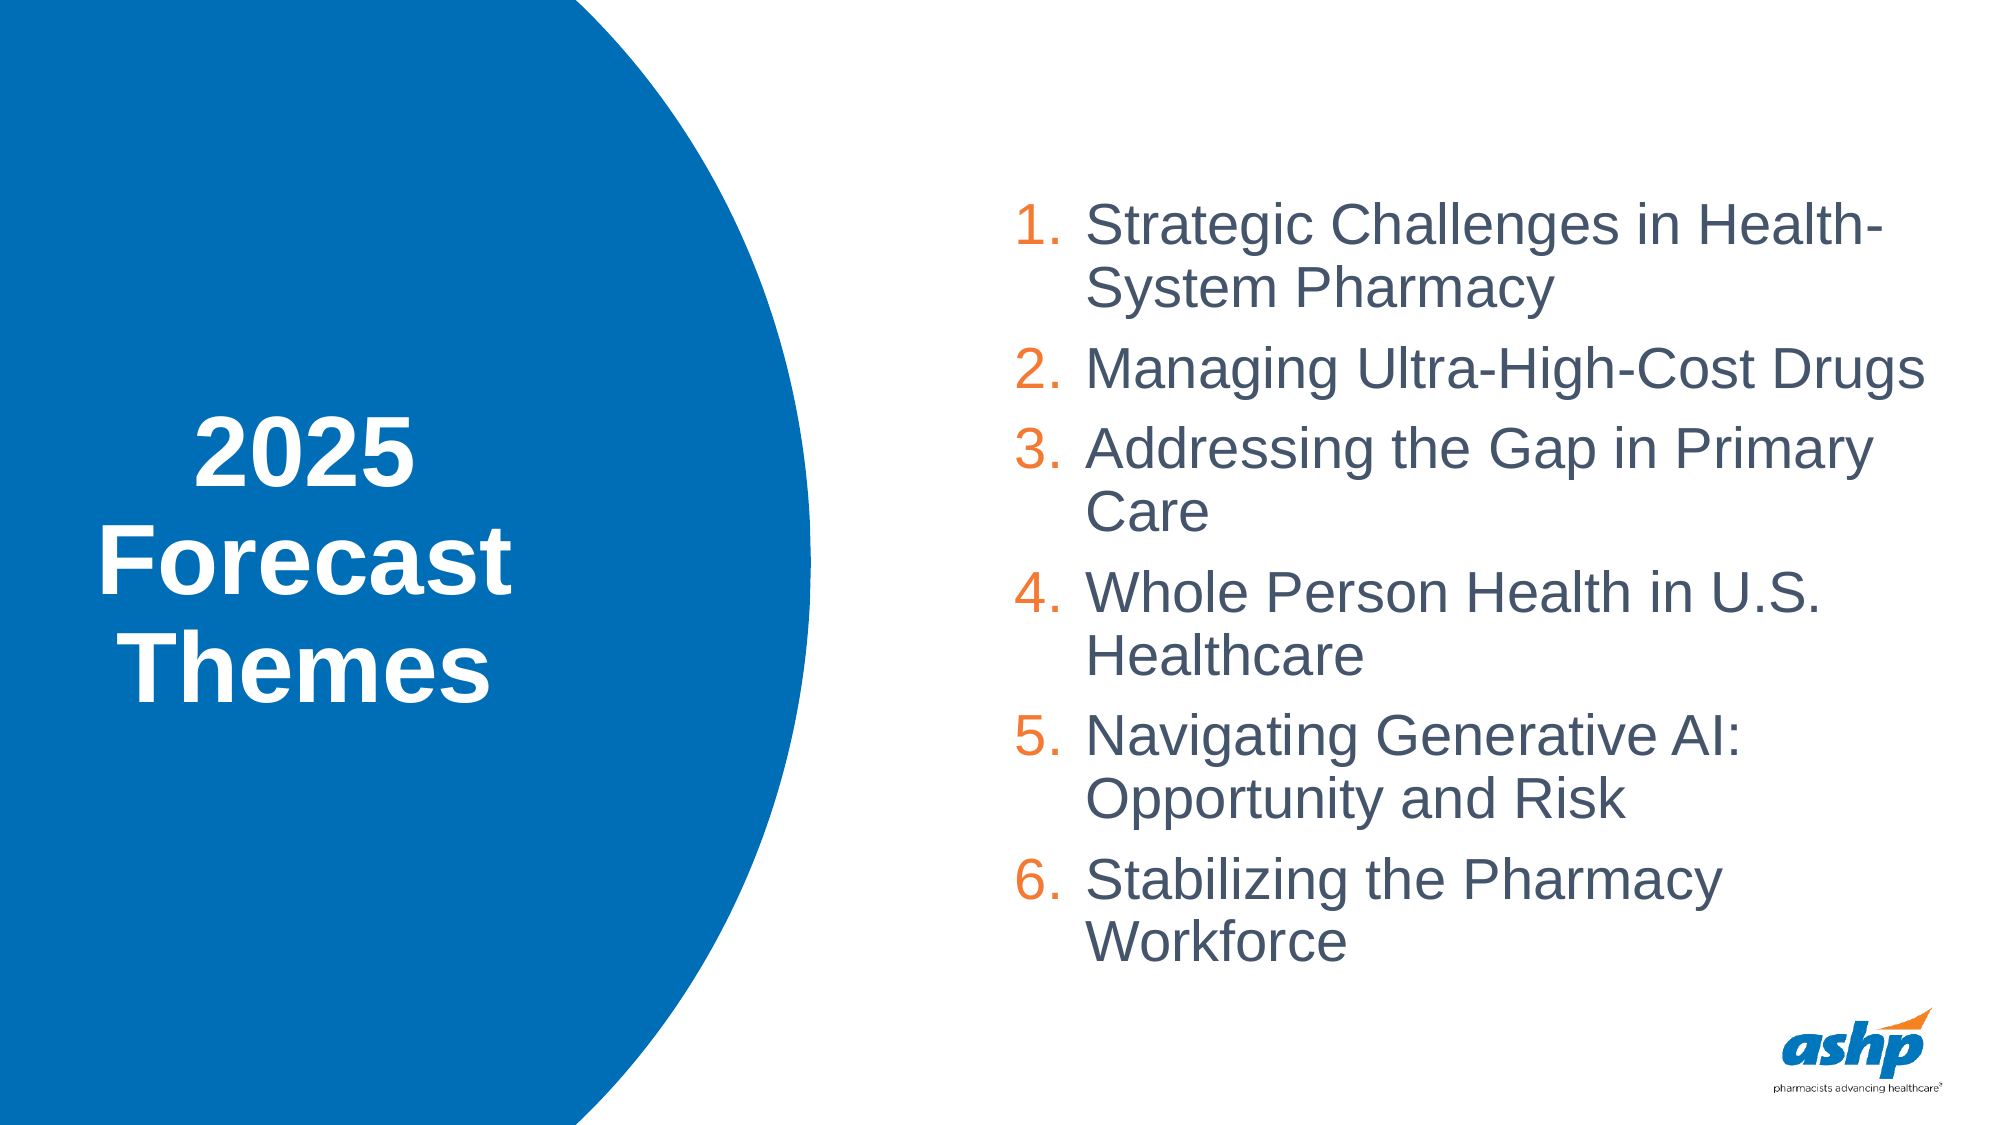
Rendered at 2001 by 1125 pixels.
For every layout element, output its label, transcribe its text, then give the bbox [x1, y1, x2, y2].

picture [591, 752, 847, 1008]
list Strategic Challenges in Health-System Pharmacy Managing Ultra-High-Cost Drugs Addressing the Gap in Primary Care Whole Person Health in U.S. Healthcare Navigating Generative AI: Opportunity and Risk Stabilizing the Pharmacy Workforce [999, 161, 1947, 1008]
picture [591, 117, 847, 373]
title 2025 Forecast Themes [53, 307, 557, 818]
picture [1774, 1008, 1943, 1093]
picture [671, 434, 927, 690]
